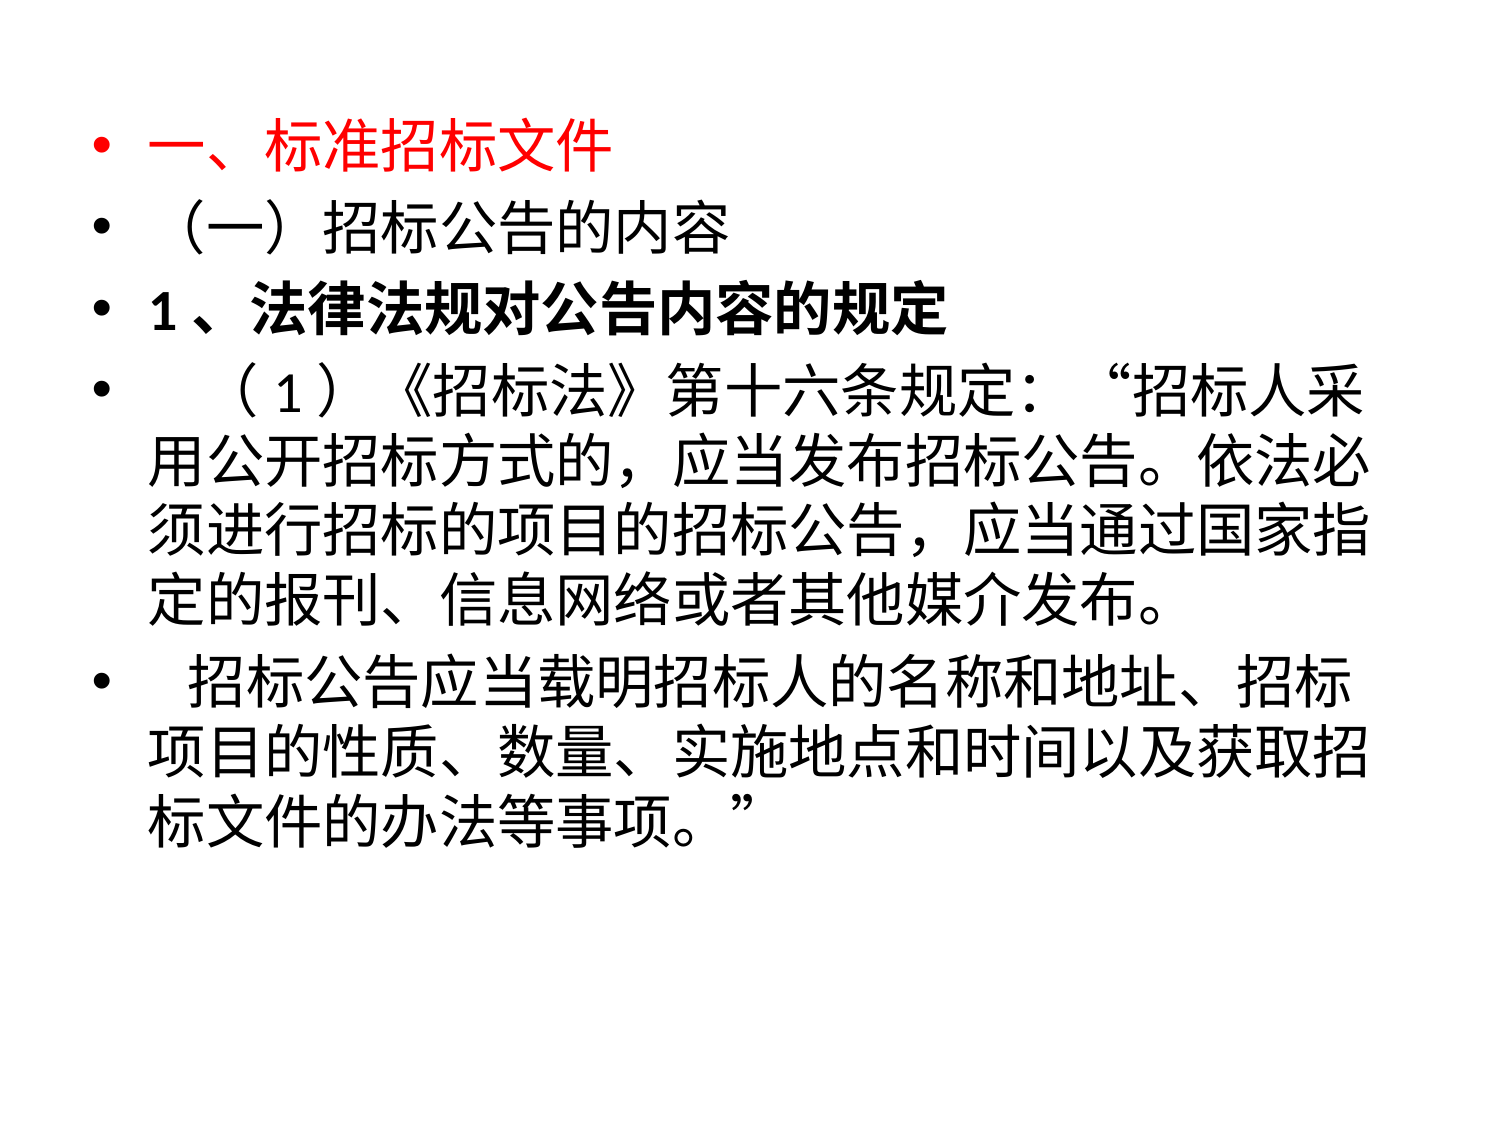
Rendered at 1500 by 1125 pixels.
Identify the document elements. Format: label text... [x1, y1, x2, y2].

list 一、标准招标文件 （一）招标公告的内容 1、法律法规对公告内容的规定 （1）《招标法》第十六条规定：“招标人采用公开招标方式的，应当发布招标公告。依法必须进行招标的项目的招标公告，应当通过国家指定的报刊、信息网络或者其他媒介发布。 招标公告应当载明招标人的名称和地址、招标项目的性质、数量、实施地点和时间以及获取招标文件的办法等事项。” [76, 101, 1425, 1005]
